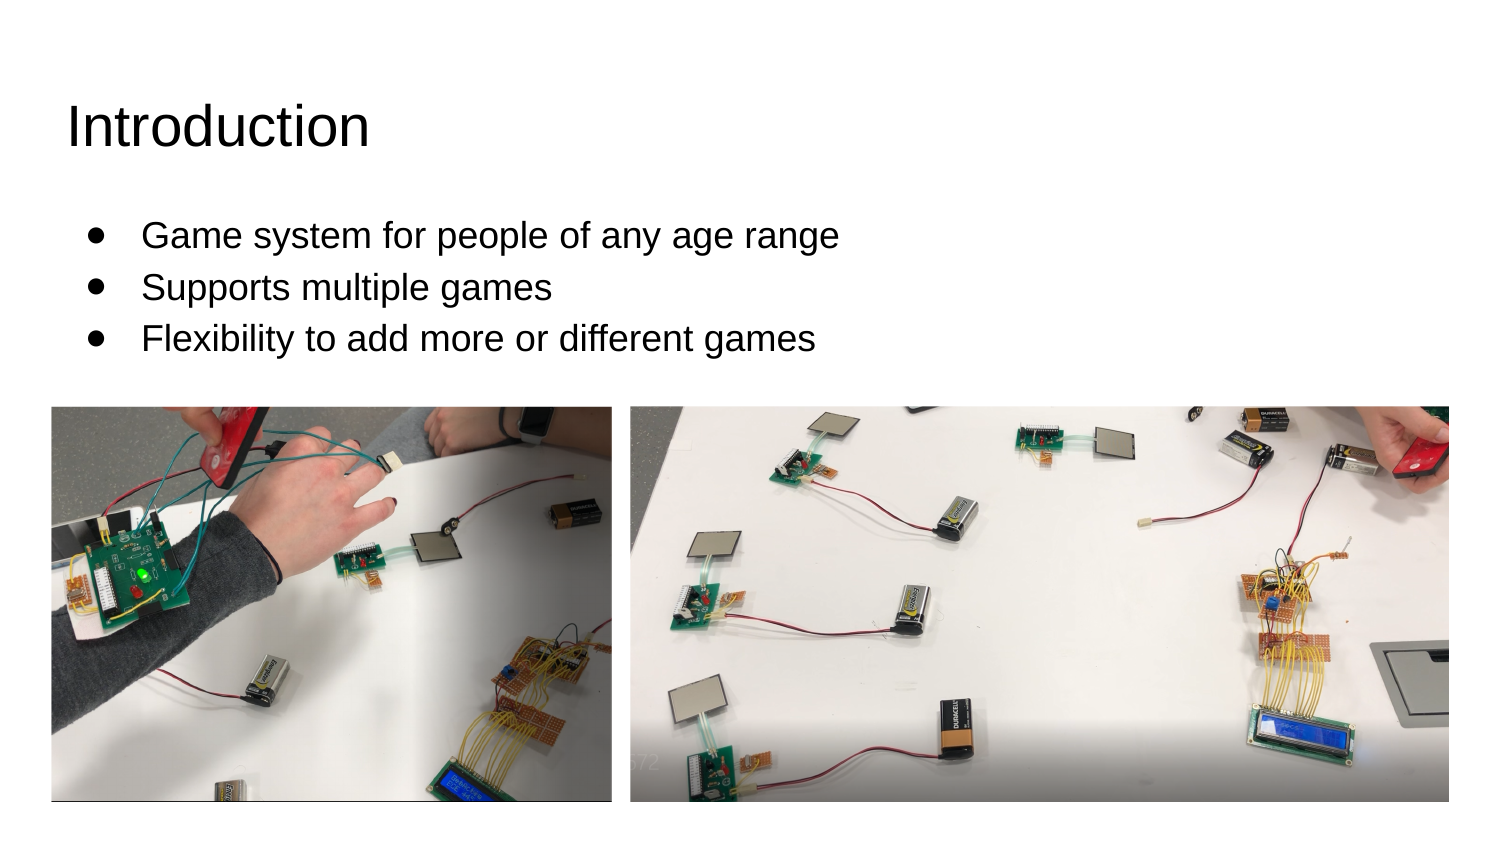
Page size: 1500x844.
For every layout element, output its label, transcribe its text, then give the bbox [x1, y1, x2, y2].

picture [52, 323, 612, 844]
picture [630, 406, 1450, 803]
list Game system for people of any age range Supports multiple games Flexibility to add more or different games [51, 189, 1449, 750]
title Introduction [51, 72, 1449, 167]
